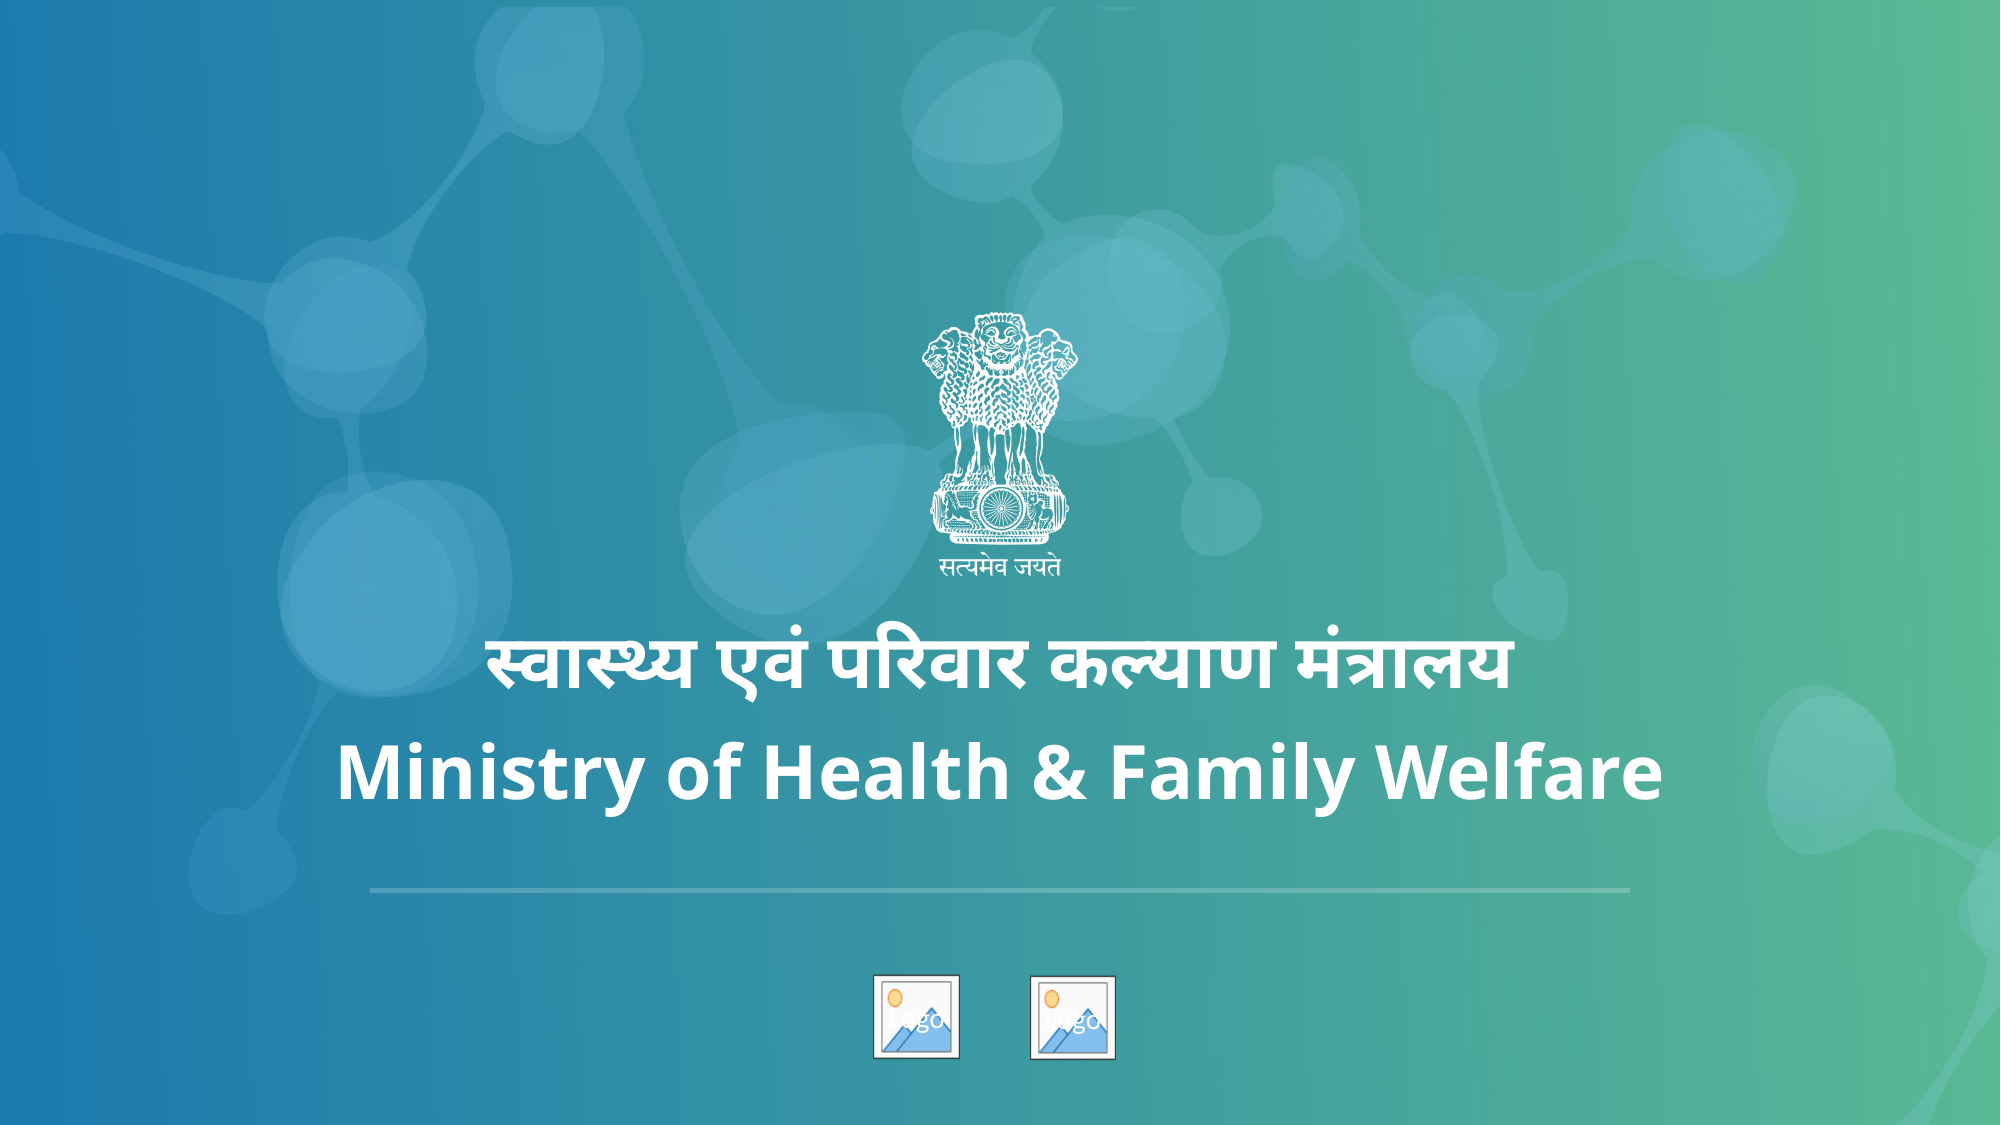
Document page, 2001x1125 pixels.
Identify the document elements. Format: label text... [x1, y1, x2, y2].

list स्वास्थ्य एवं परिवार कल्याण मंत्रालय [254, 614, 1746, 714]
picture [0, 0, 2000, 1125]
subtitle Ministry of Health & Family Welfare [254, 729, 1746, 811]
